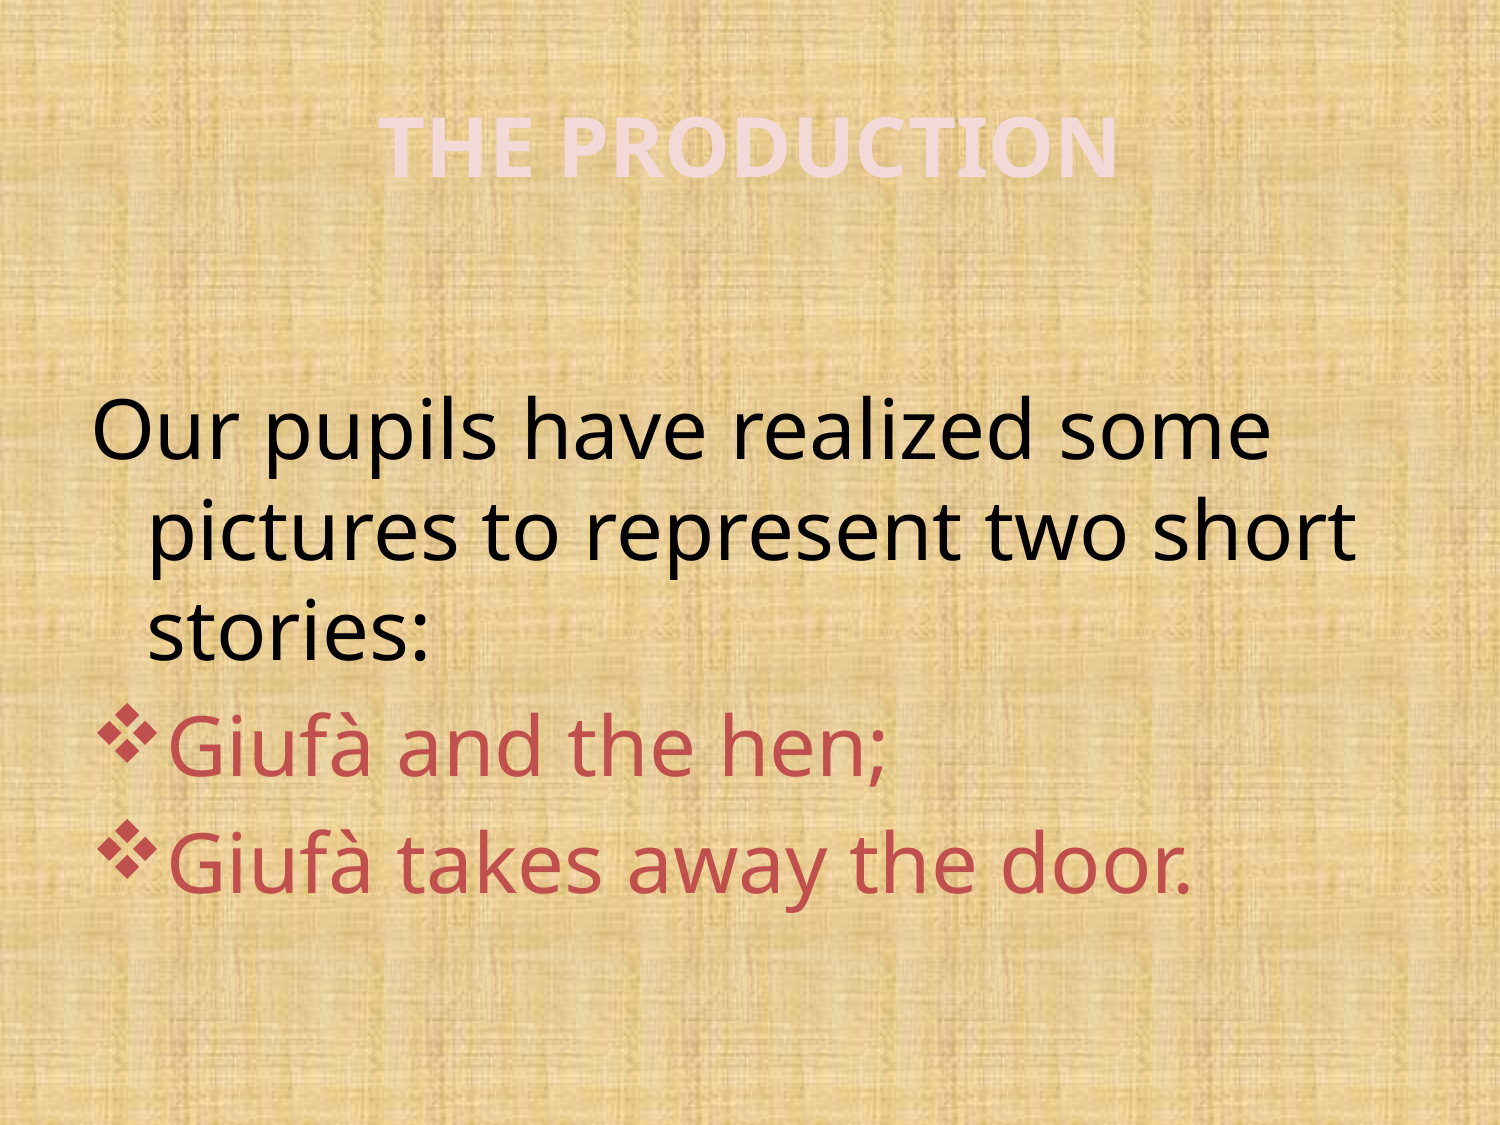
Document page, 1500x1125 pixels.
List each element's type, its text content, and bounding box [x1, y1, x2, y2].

title THE PRODUCTION [75, 45, 1425, 233]
picture [0, 0, 1500, 1125]
list Our pupils have realized some pictures to represent two short stories: Giufà and the hen; Giufà takes away the door. [75, 262, 1425, 1005]
